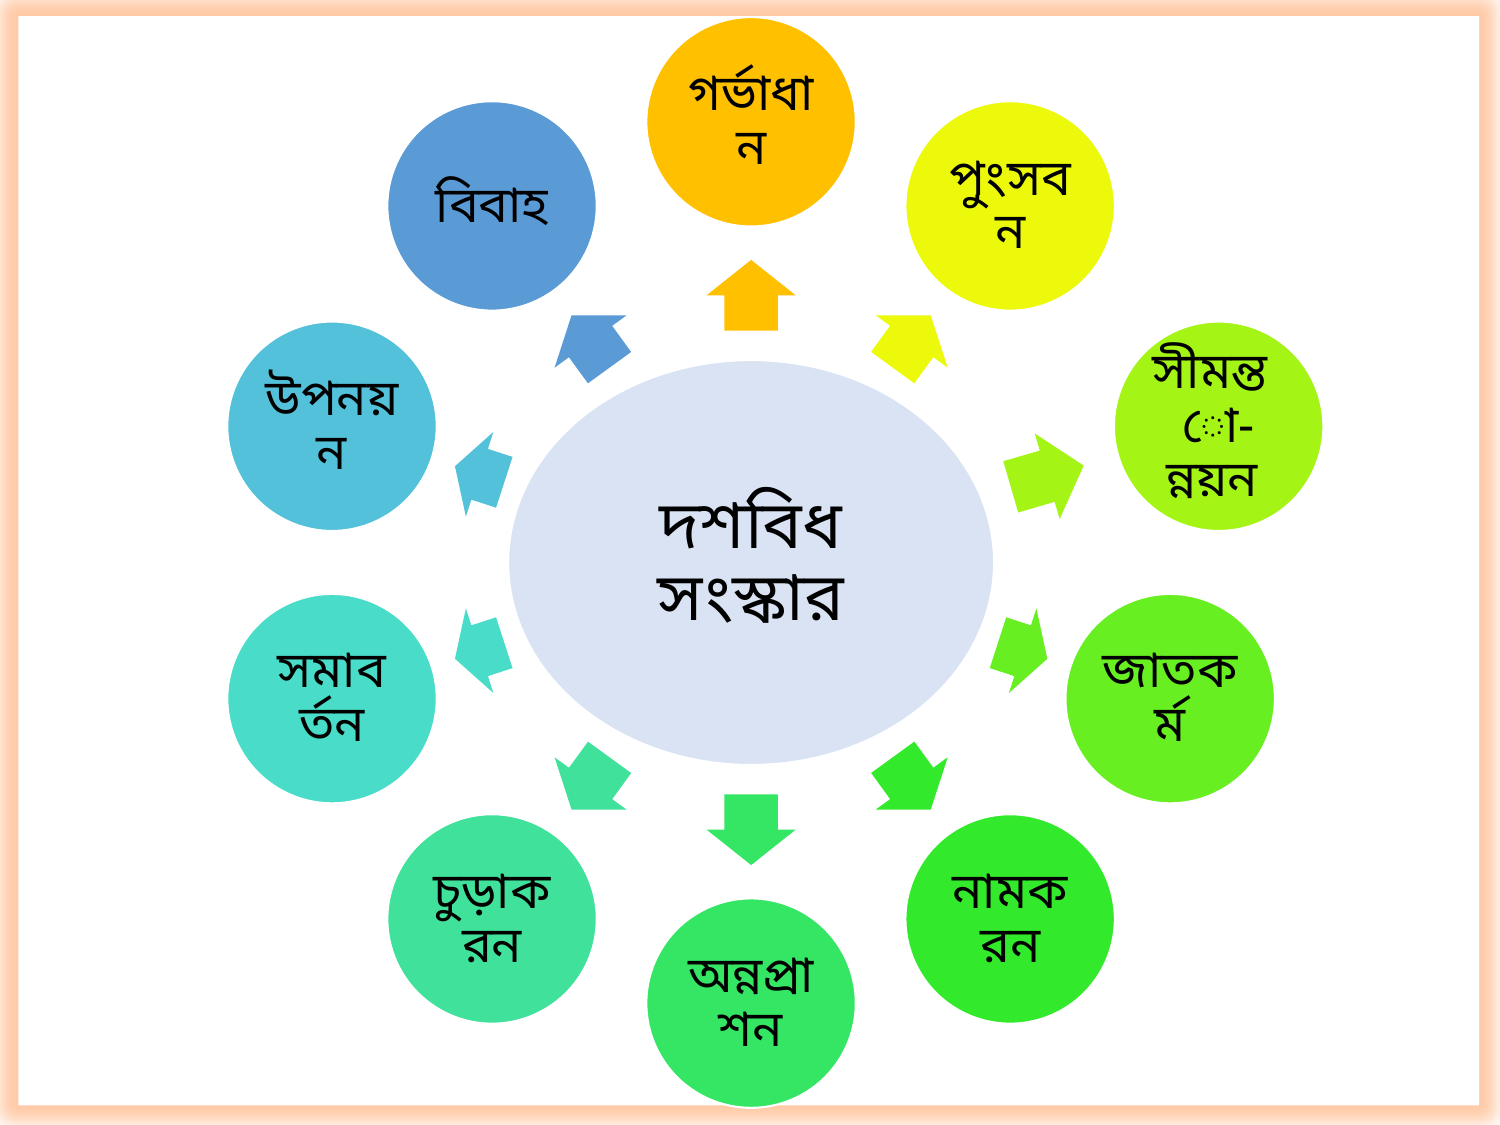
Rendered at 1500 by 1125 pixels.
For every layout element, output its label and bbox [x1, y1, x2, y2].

text_box [17, 15, 1480, 1106]
text_box [20, 16, 1482, 1109]
